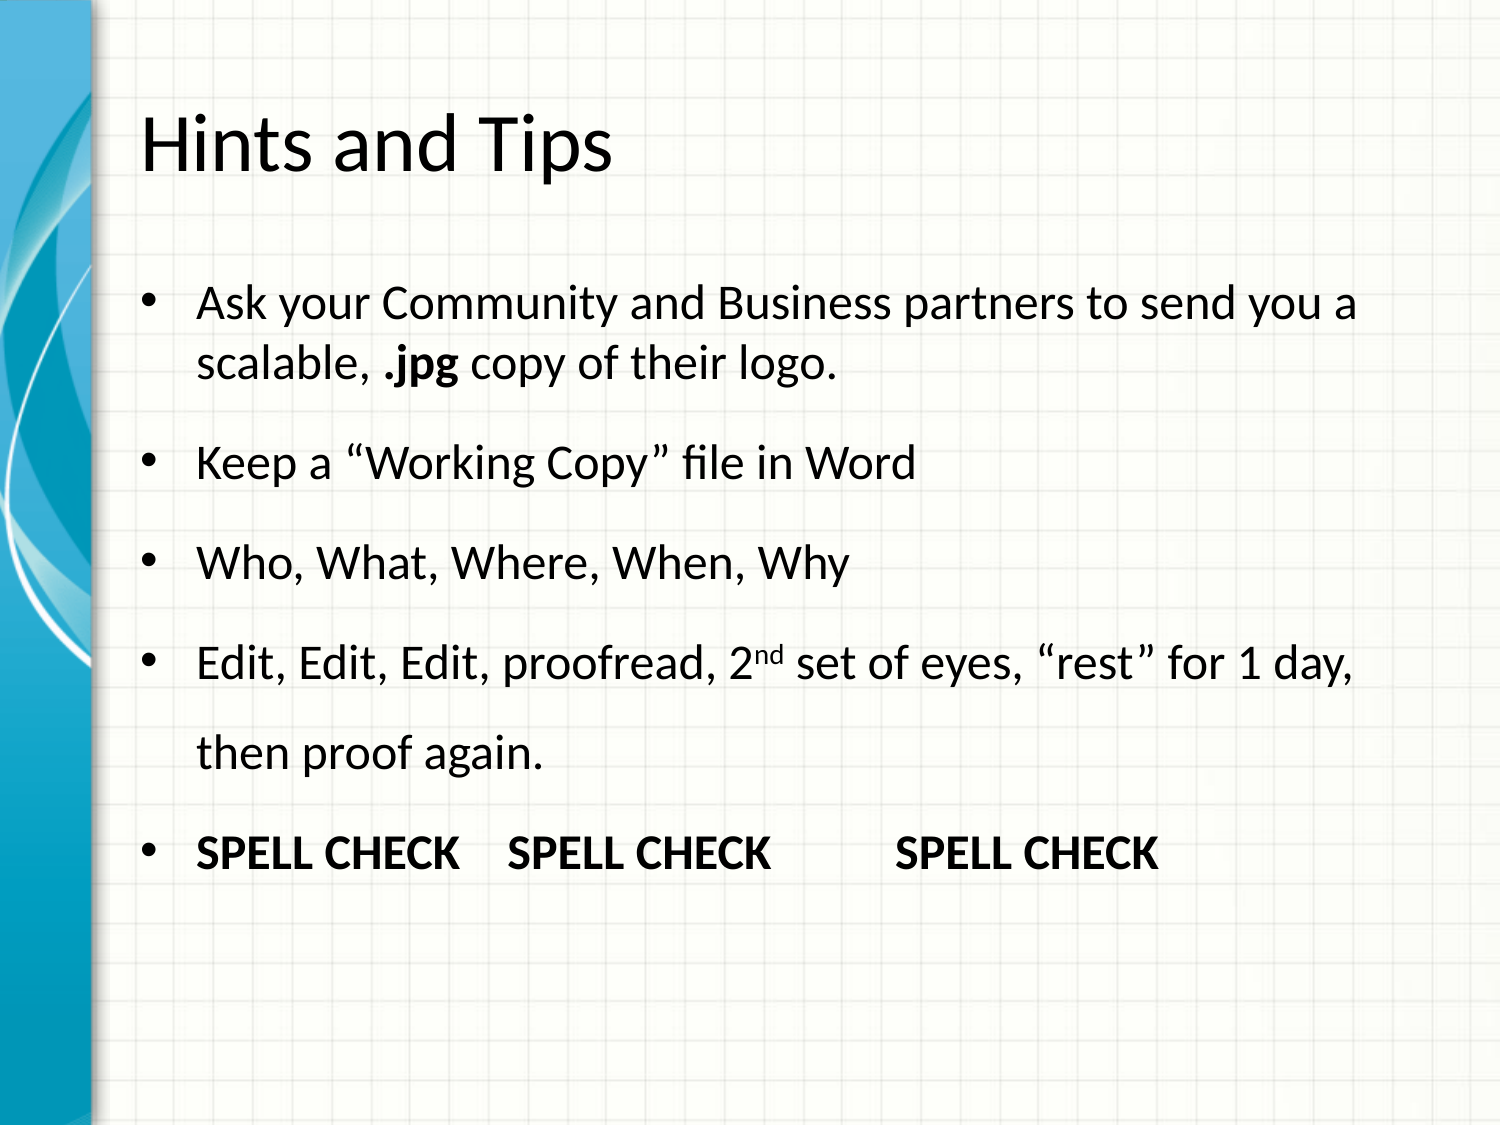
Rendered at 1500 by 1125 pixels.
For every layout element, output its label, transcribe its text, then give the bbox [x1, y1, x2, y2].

title Hints and Tips [125, 44, 1450, 232]
list Ask your Community and Business partners to send you a scalable, .jpg copy of their logo. Keep a “Working Copy” file in Word Who, What, Where, When, Why Edit, Edit, Edit, proofread, 2nd set of eyes, “rest” for 1 day, then proof again. SPELL CHECK SPELL CHECK SPELL CHECK [125, 261, 1450, 967]
picture [0, 0, 1500, 1125]
